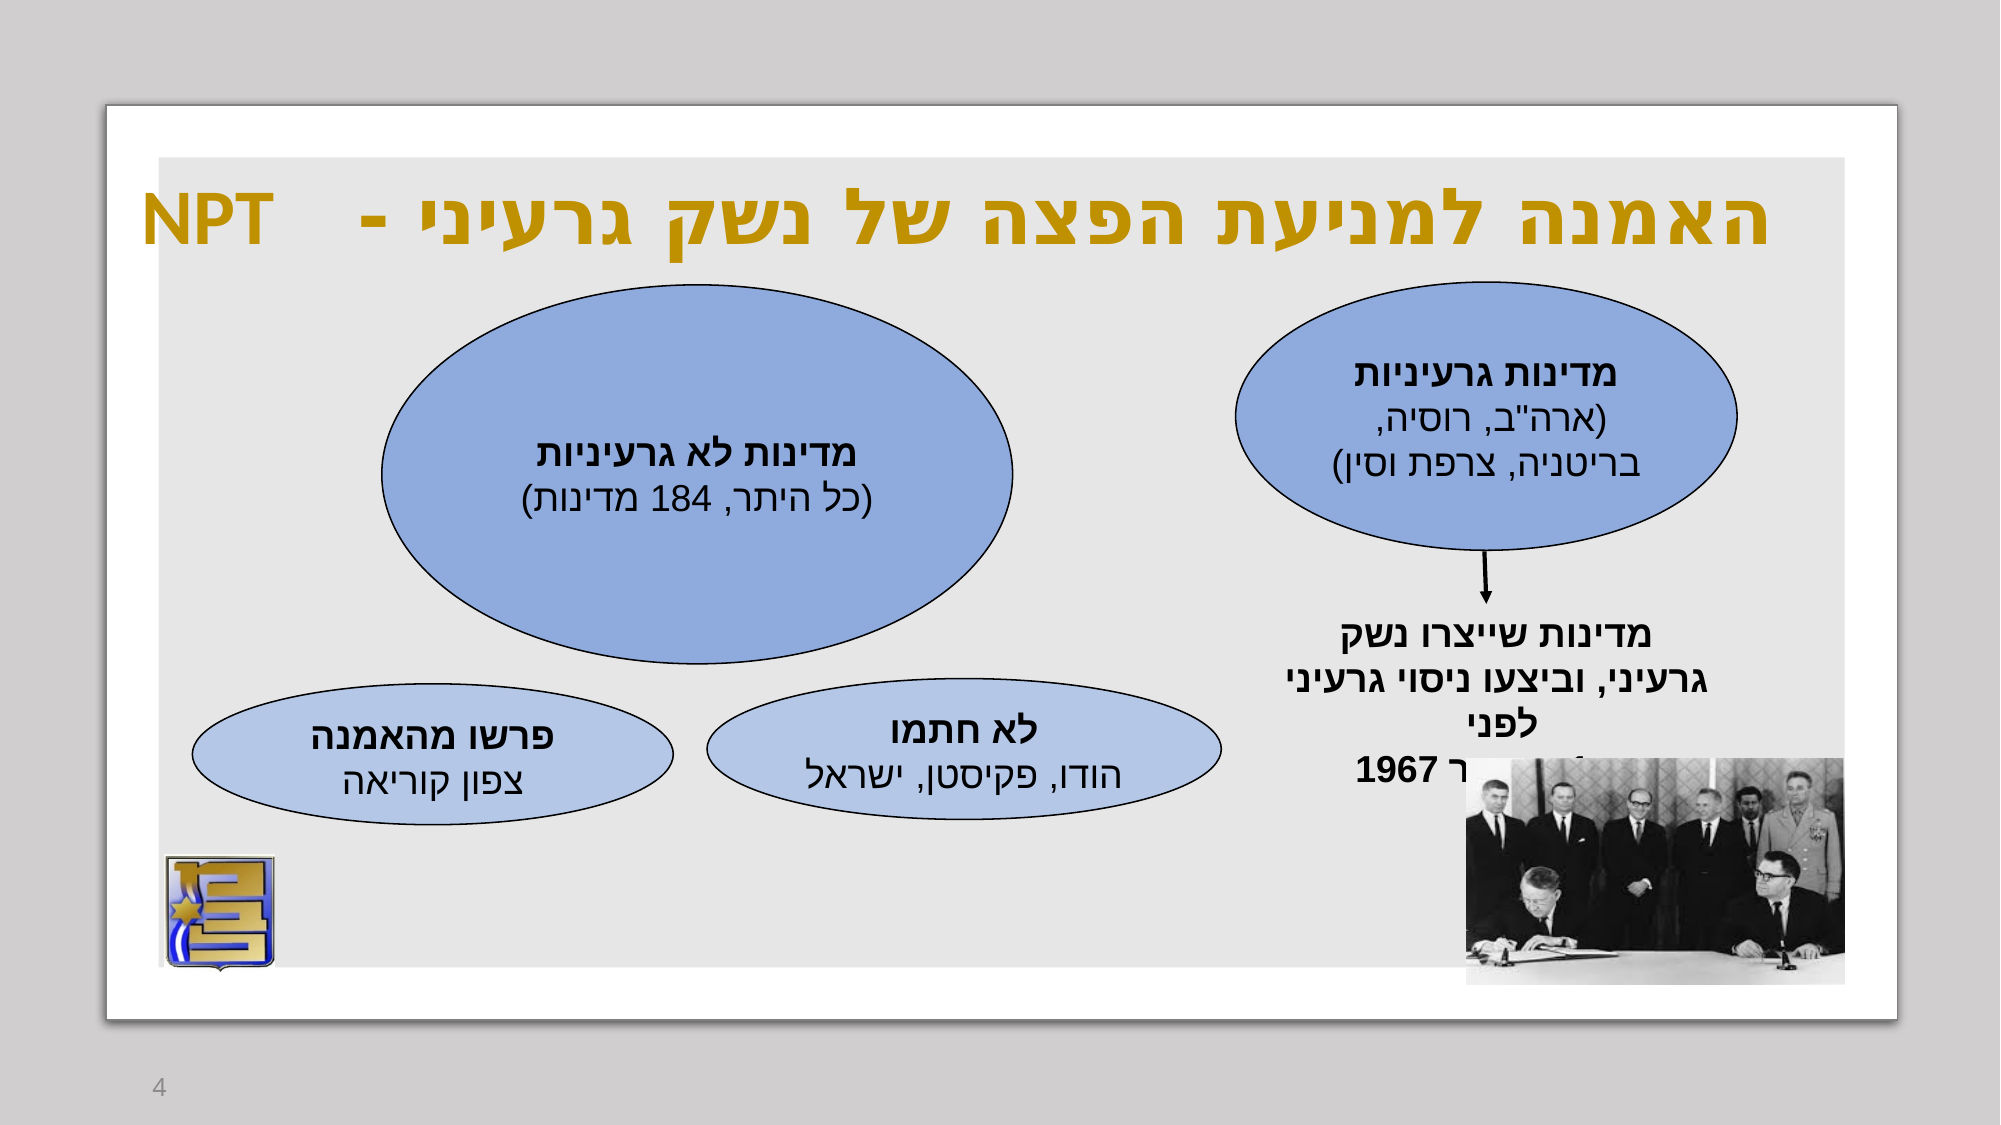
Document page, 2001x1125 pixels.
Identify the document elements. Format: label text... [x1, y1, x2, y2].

text_box [1485, 156, 1846, 968]
text_box [105, 104, 1898, 1021]
text_box מדינות שייצרו נשק גרעיני, וביצעו ניסוי גרעיני לפני ה- 1 בינואר 1967 [1266, 602, 1727, 798]
text_box [158, 301, 1485, 968]
text_box פרשו מהאמנה צפון קוריאה [192, 683, 674, 825]
picture [1466, 758, 1845, 985]
title האמנה למניעת הפצה של נשק גרעיני - NPT [0, 137, 1791, 301]
text_box לא חתמו הודו, פקיסטן, ישראל [707, 678, 1222, 820]
text_box [1479, 551, 1493, 602]
picture [164, 854, 275, 972]
slide_number 4 [137, 1058, 588, 1118]
text_box מדינות גרעיניות (ארה"ב, רוסיה, בריטניה, צרפת וסין) [1235, 282, 1738, 551]
text_box מדינות לא גרעיניות (כל היתר, 184 מדינות) [381, 284, 1013, 664]
